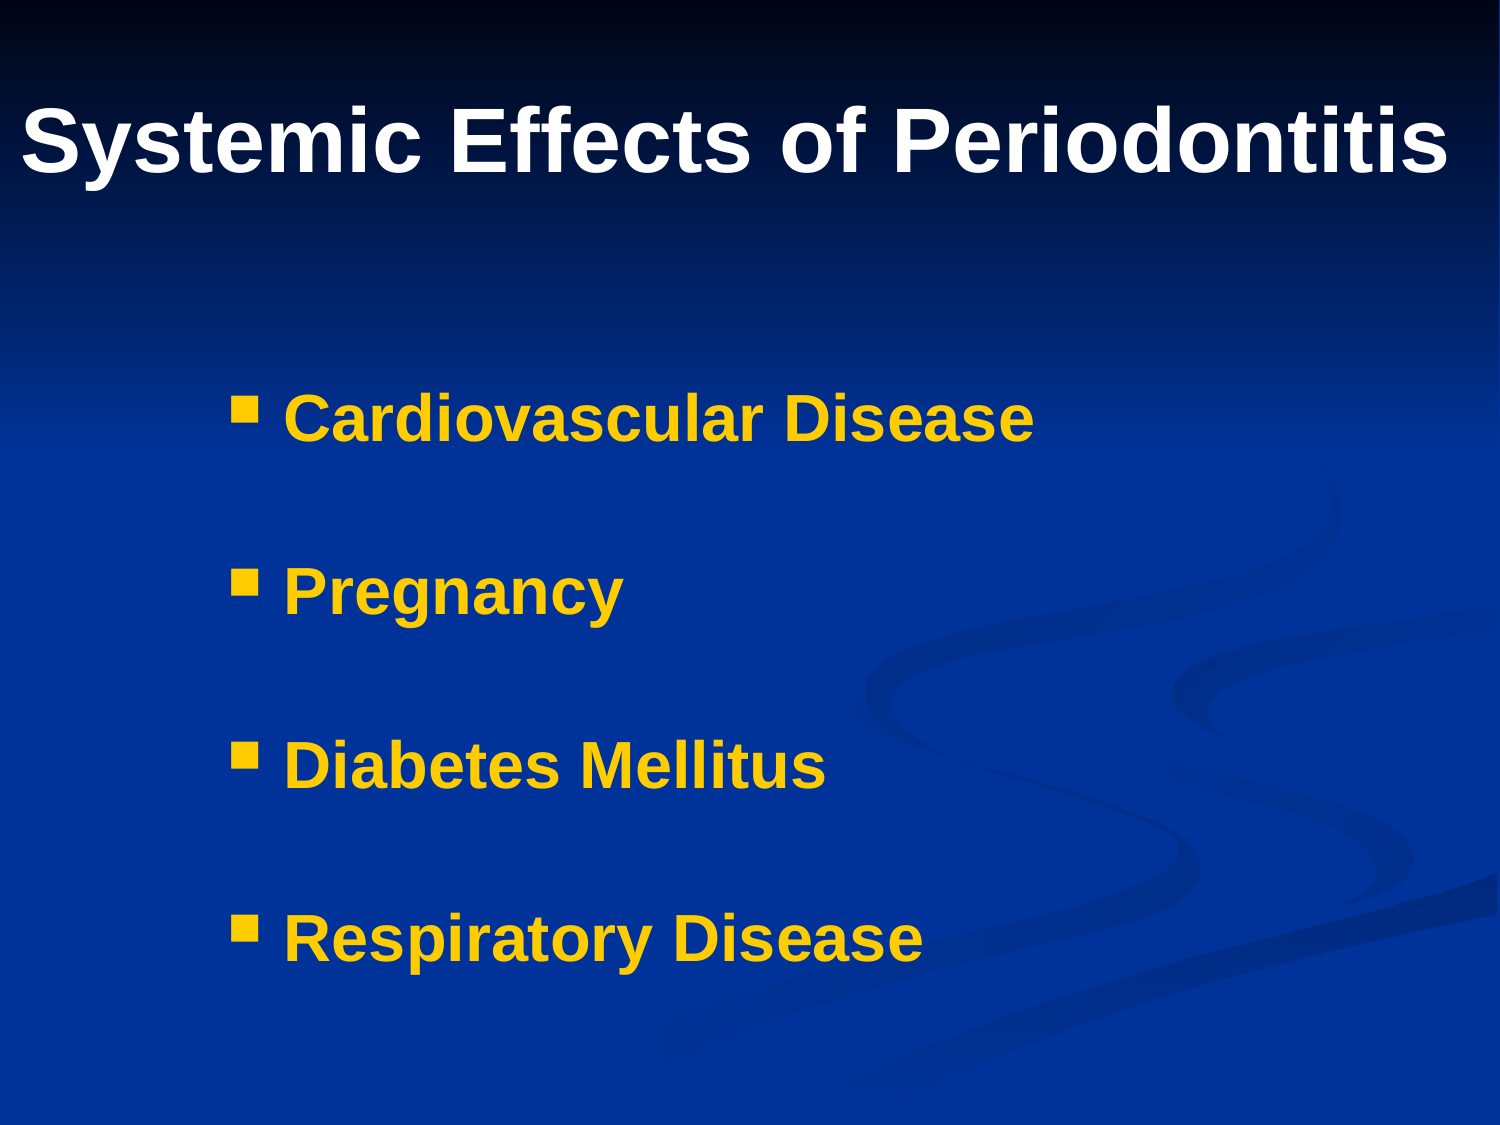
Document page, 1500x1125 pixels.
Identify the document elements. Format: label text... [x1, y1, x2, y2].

list Cardiovascular Disease Pregnancy Diabetes Mellitus Respiratory Disease [212, 287, 1113, 1001]
text_box Systemic Effects of Periodontitis [5, 73, 1468, 199]
